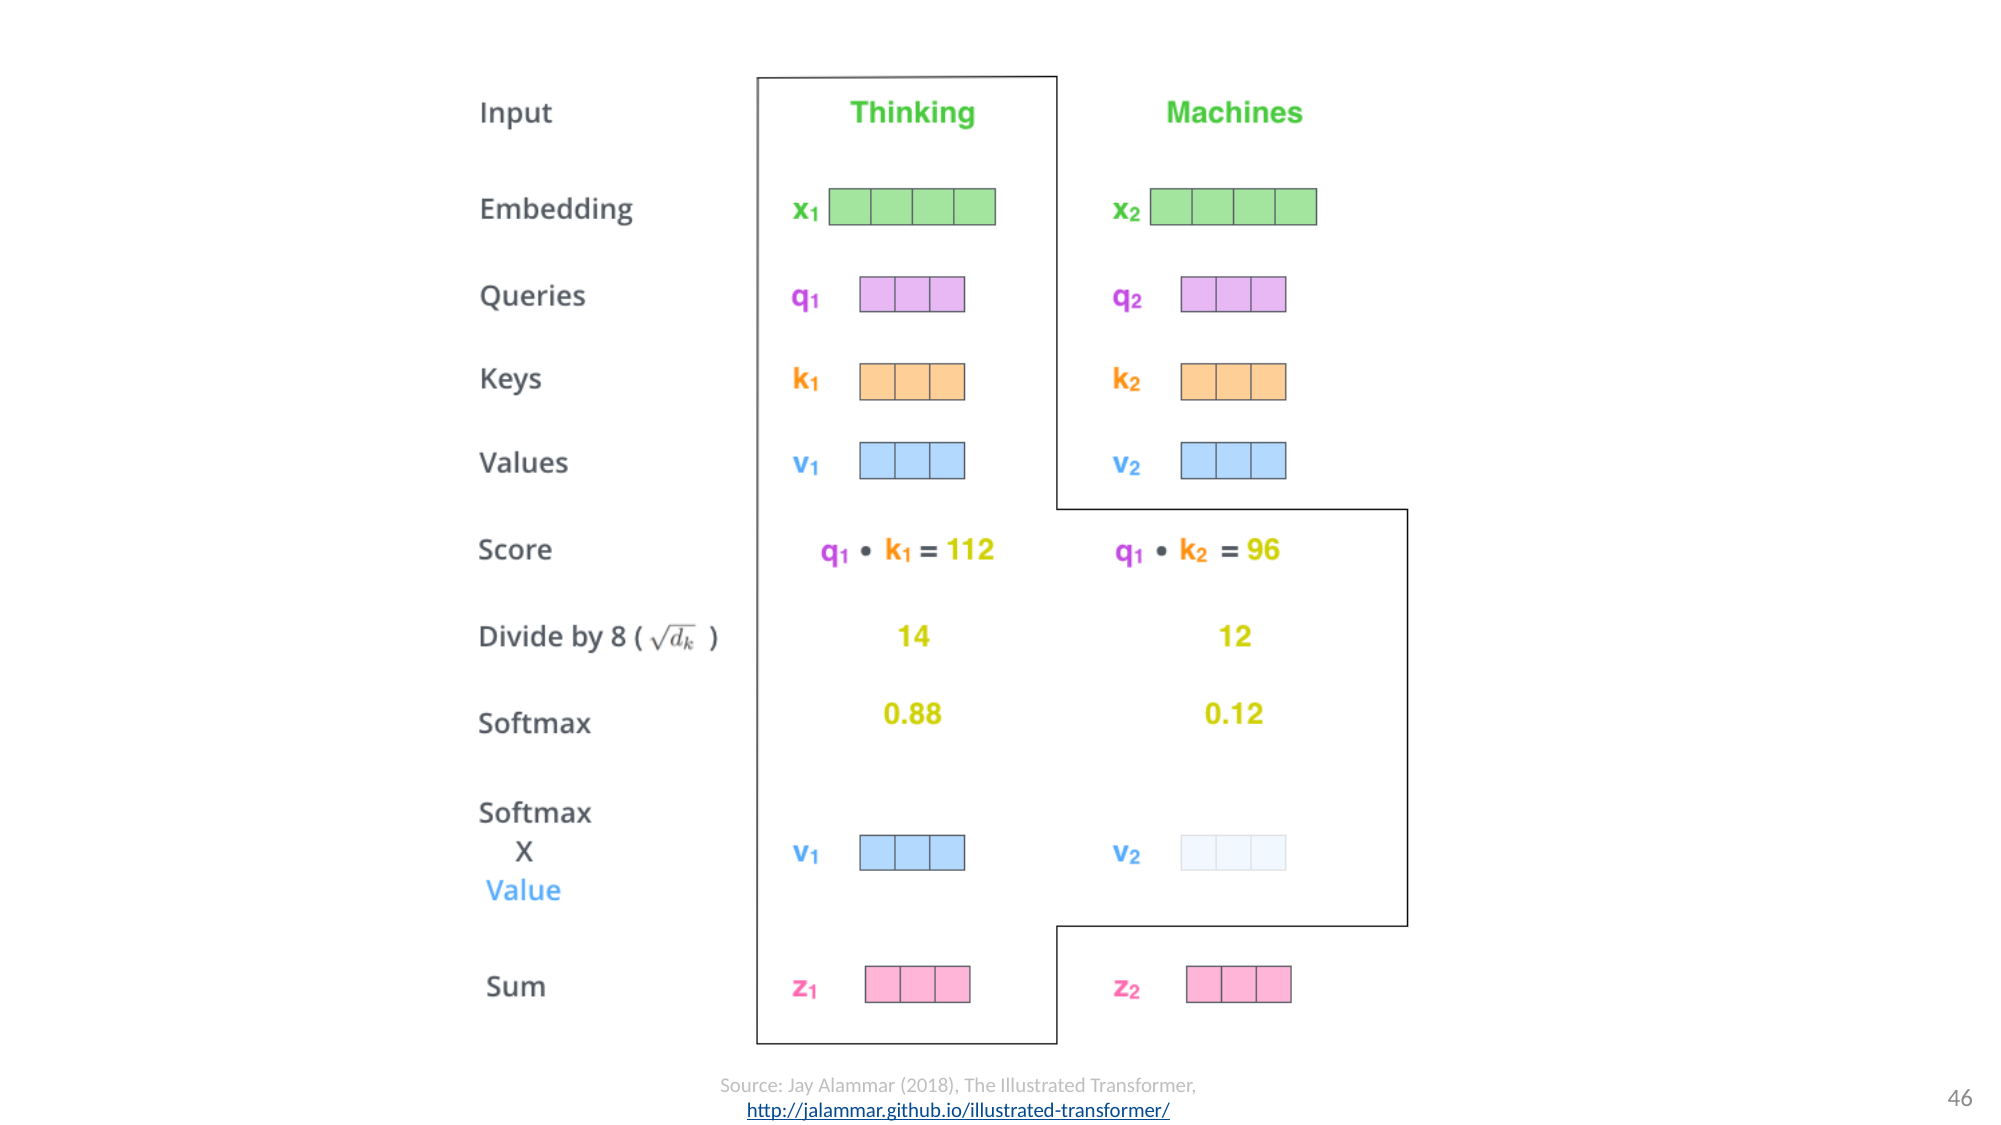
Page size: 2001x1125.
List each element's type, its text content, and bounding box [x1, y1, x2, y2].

text_box Source: Jay Alammar (2018), The Illustrated Transformer, http://jalammar.github.io/illustrated-transformer/ [432, 1063, 1485, 1125]
slide_number 46 [1830, 1076, 1989, 1116]
picture [430, 64, 1482, 1062]
